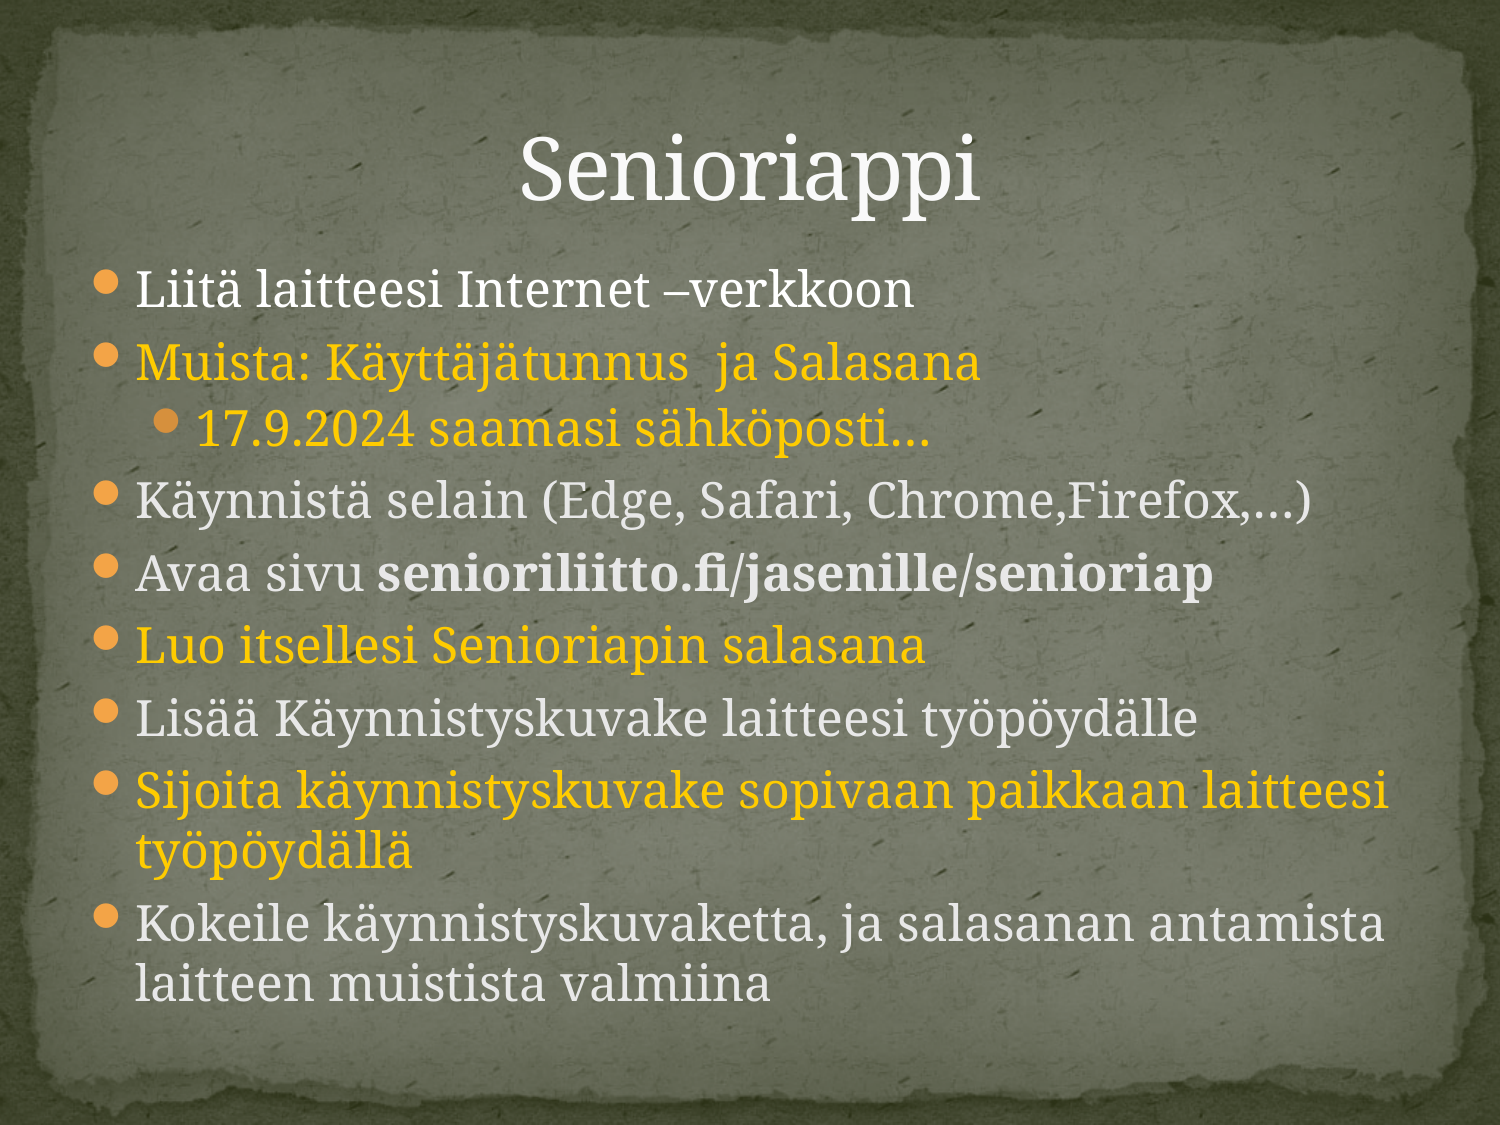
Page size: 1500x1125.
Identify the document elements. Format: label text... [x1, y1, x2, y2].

list Liitä laitteesi Internet –verkkoon Muista: Käyttäjätunnus ja Salasana 17.9.2024 saamasi sähköposti… Käynnistä selain (Edge, Safari, Chrome,Firefox,…) Avaa sivu senioriliitto.fi/jasenille/senioriap Luo itsellesi Senioriapin salasana Lisää Käynnistyskuvake laitteesi työpöydälle Sijoita käynnistyskuvake sopivaan paikkaan laitteesi työpöydällä Kokeile käynnistyskuvaketta, ja salasanan antamista laitteen muistista valmiina [75, 249, 1500, 1040]
title Senioriappi [75, 24, 1425, 225]
picture [0, 0, 1500, 1125]
